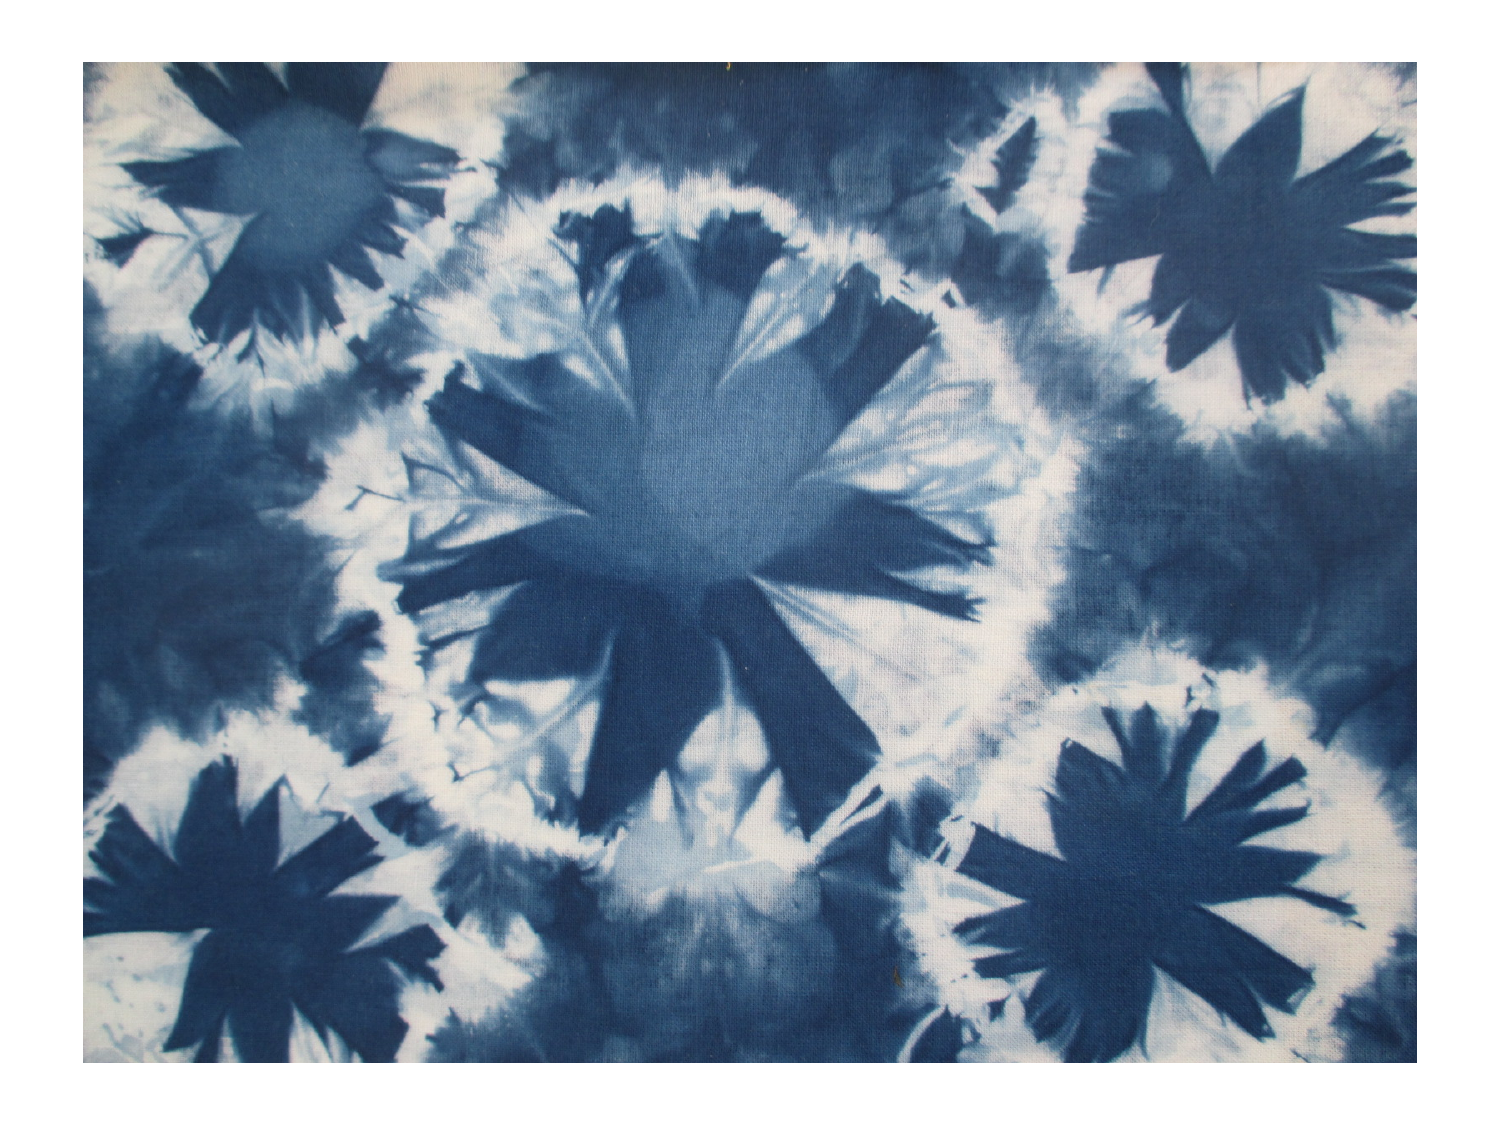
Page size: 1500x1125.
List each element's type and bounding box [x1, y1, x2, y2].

picture [83, 62, 1417, 1063]
